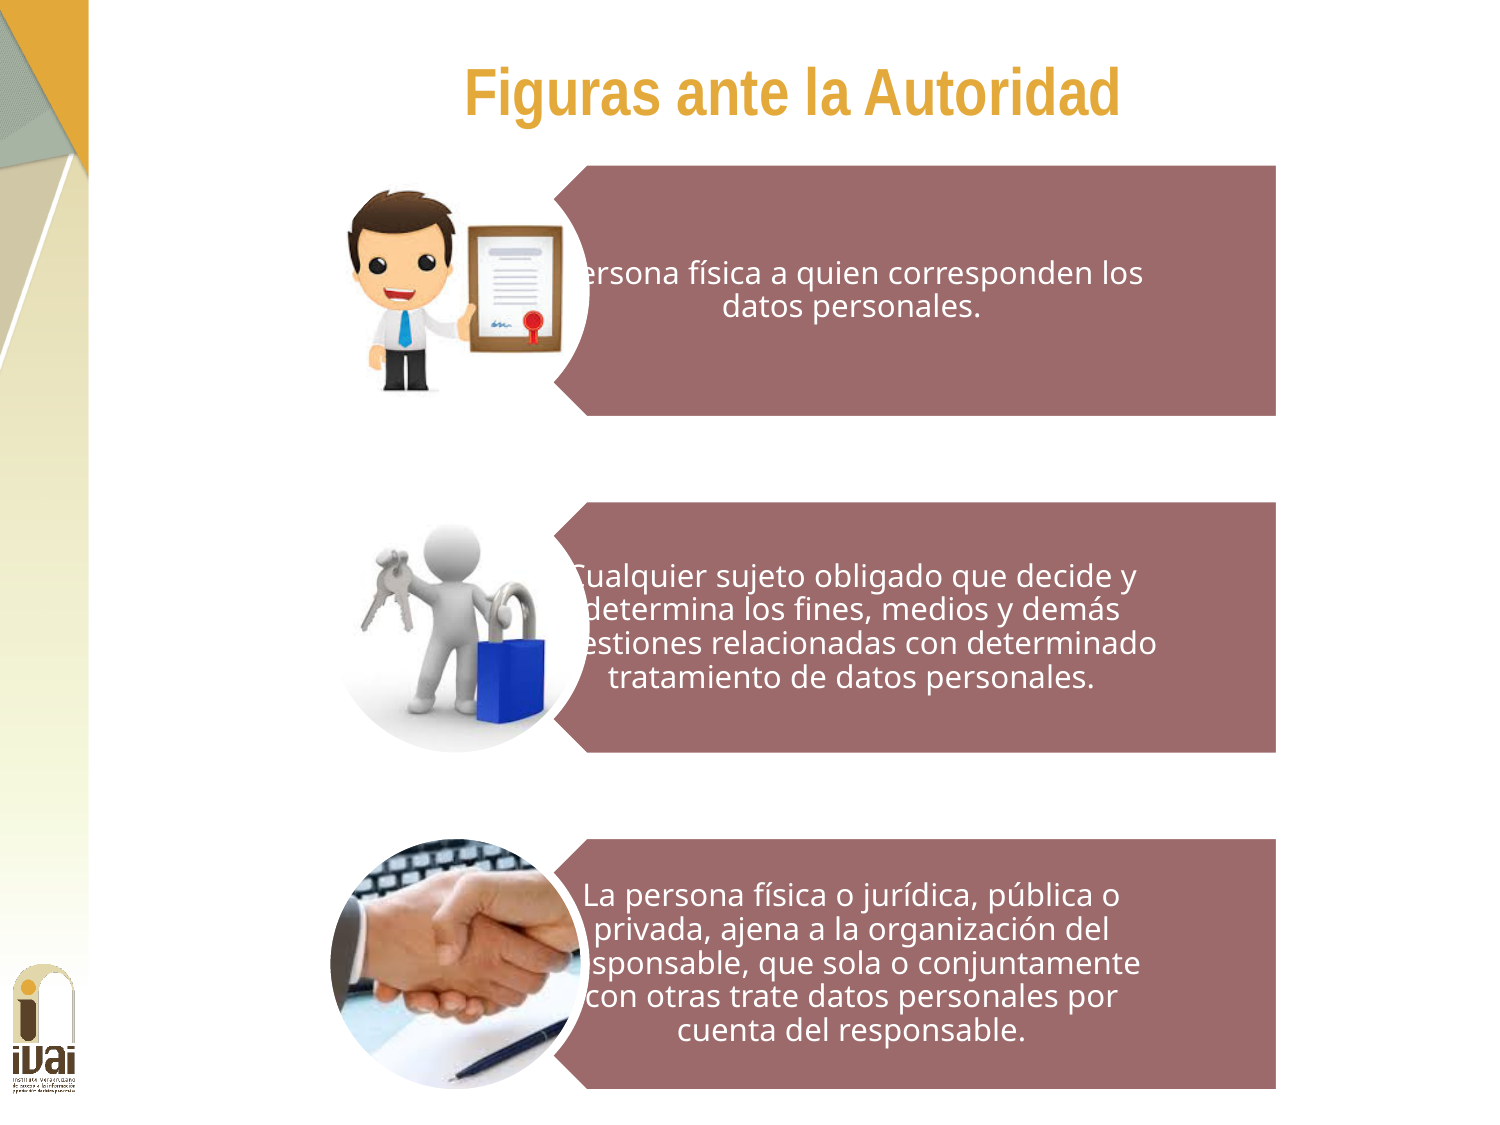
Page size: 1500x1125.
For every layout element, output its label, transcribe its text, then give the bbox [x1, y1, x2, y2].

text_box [182, 160, 1424, 1095]
picture [0, 0, 88, 1094]
subtitle Figuras ante la Autoridad [123, 41, 1474, 709]
